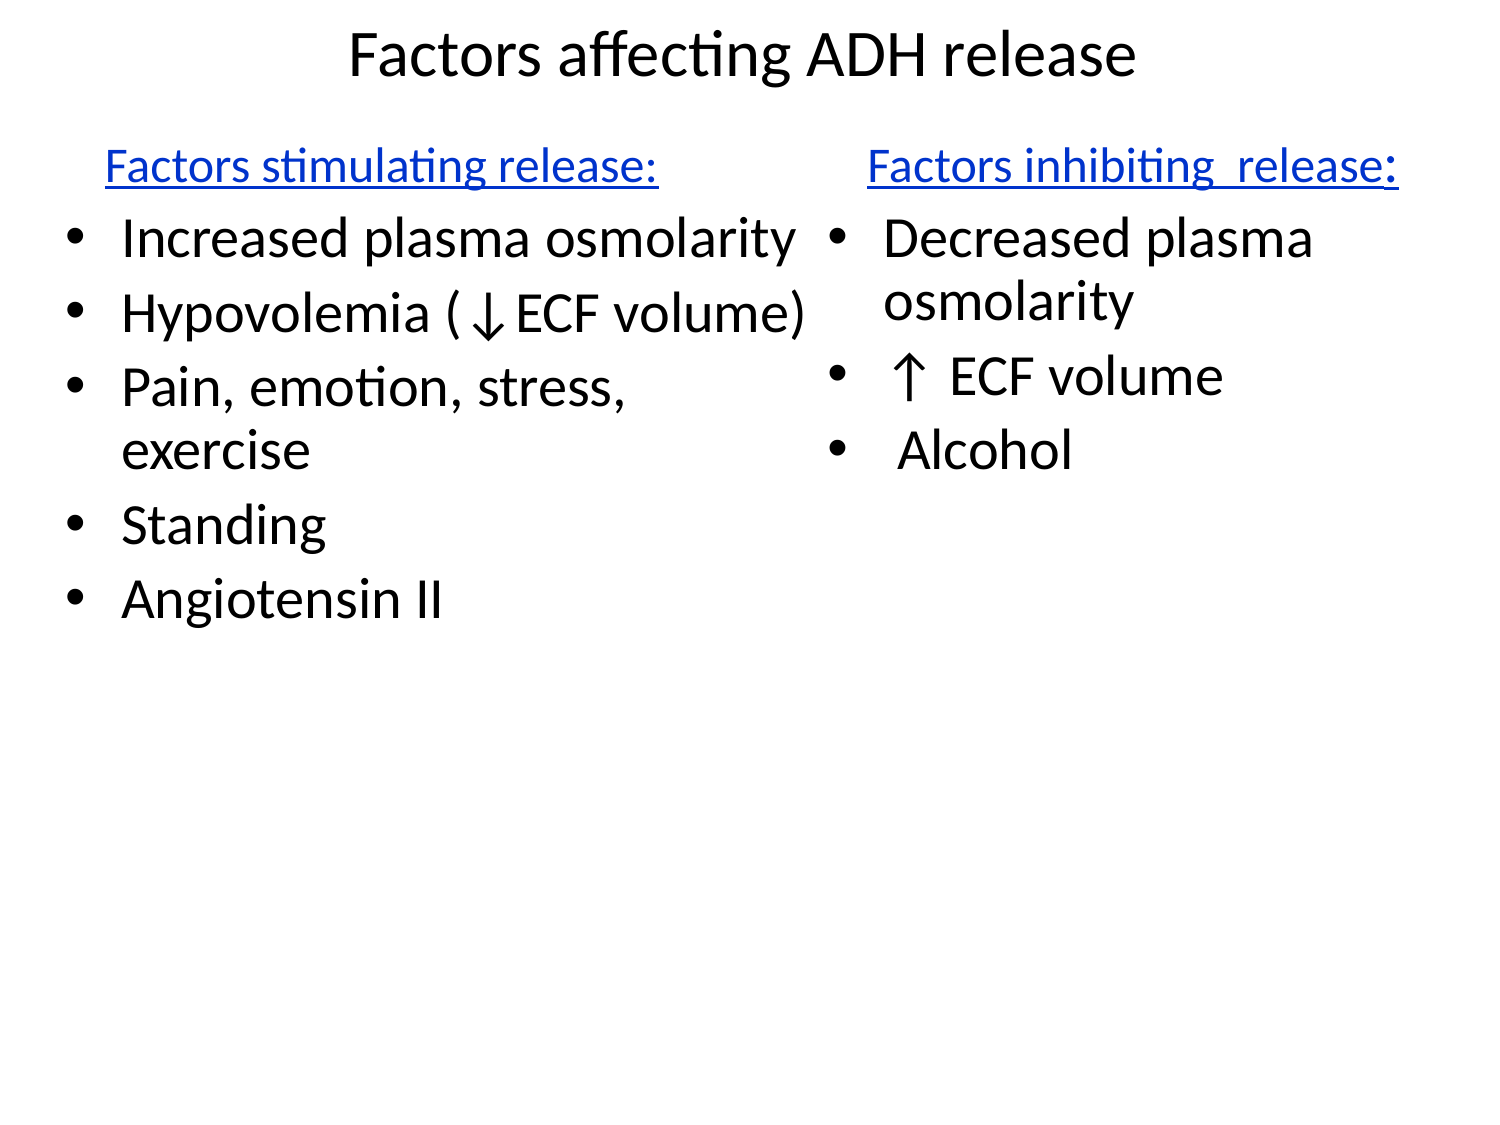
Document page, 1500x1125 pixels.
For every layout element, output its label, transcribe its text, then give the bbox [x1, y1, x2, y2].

list Factors stimulating release: Increased plasma osmolarity Hypovolemia (↓ECF volume) Pain, emotion, stress, exercise Standing Angiotensin II [50, 125, 812, 800]
list Factors inhibiting release: Decreased plasma osmolarity ↑ ECF volume Alcohol [812, 125, 1500, 800]
title Factors affecting ADH release [137, 0, 1350, 100]
